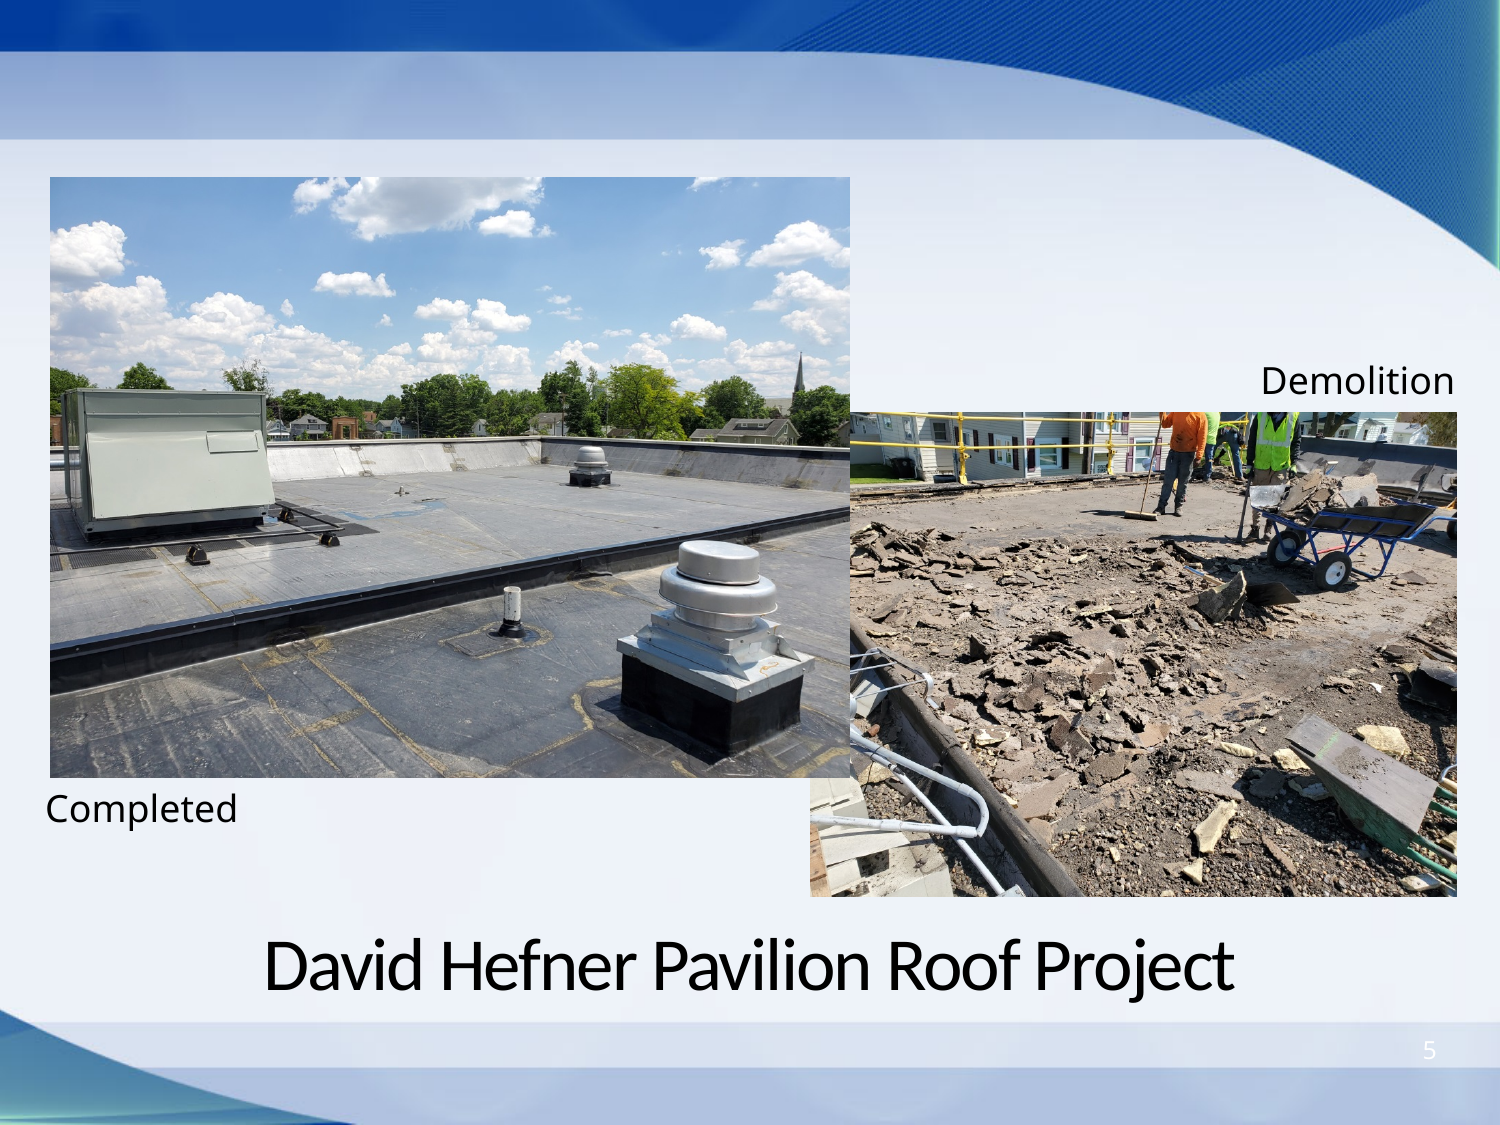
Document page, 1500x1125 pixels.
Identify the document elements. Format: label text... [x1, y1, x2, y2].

slide_number 5 [1379, 1014, 1480, 1089]
text_box Completed [30, 777, 254, 837]
picture [0, 0, 1500, 1125]
title David Hefner Pavilion Roof Project [37, 874, 1463, 1013]
text_box Demolition [1245, 349, 1471, 410]
